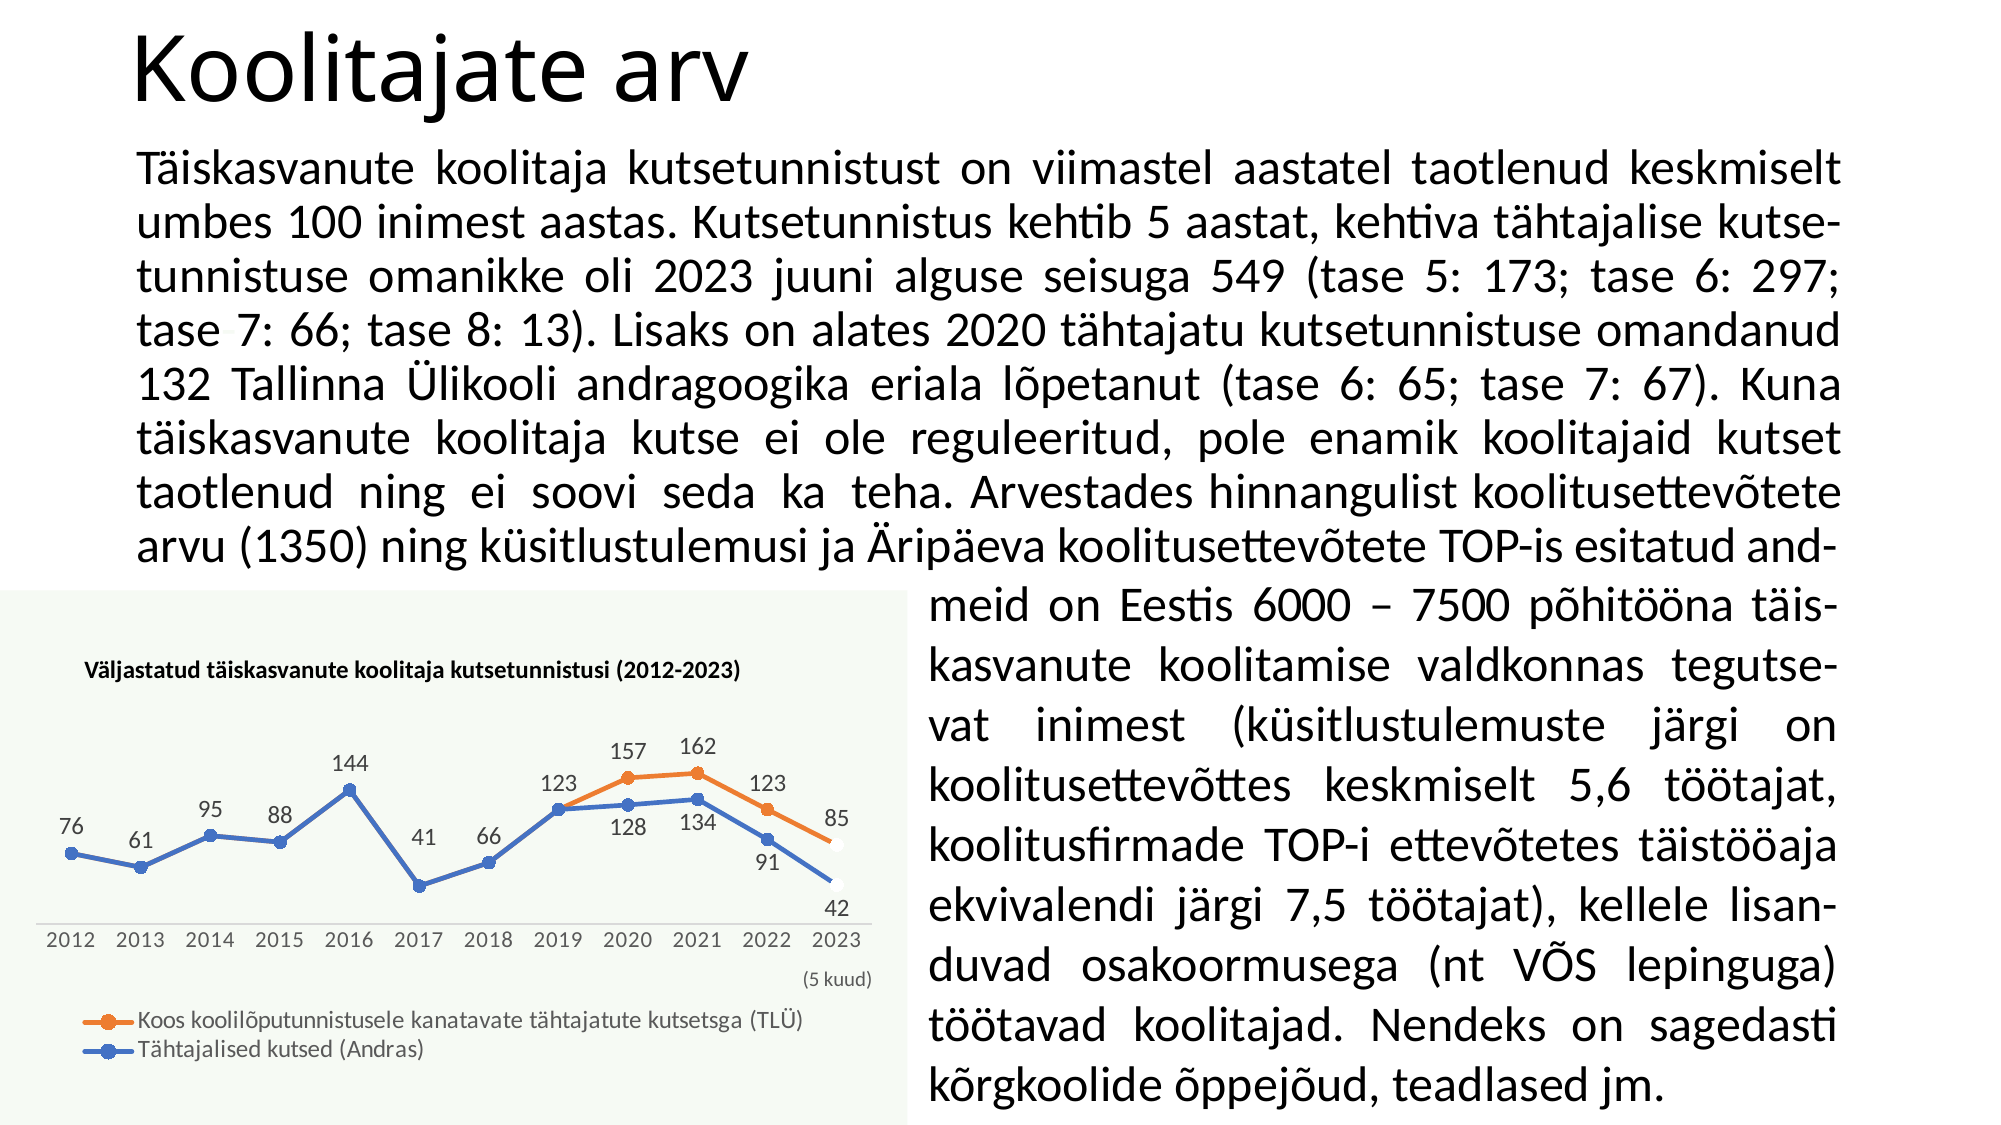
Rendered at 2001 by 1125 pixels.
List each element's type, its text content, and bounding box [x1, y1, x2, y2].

title Koolitajate arv [114, 9, 1864, 135]
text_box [11, 730, 897, 1085]
text_box [0, 589, 908, 1125]
text_box meid on Eestis 6000 – 7500 põhitööna täis-kasvanute koolitamise valdkonnas tegutse-vat inimest (küsitlustulemuste järgi on koolitusettevõttes keskmiselt 5,6 töötajat, koolitusfirmade TOP-i ettevõtetes täistööaja ekvivalendi järgi 7,5 töötajat), kellele lisan-duvad osakoormusega (nt VÕS lepinguga) töötavad koolitajad. Nendeks on sagedasti kõrgkoolide õppejõud, teadlased jm. [913, 564, 1854, 1120]
text_box Väljastatud täiskasvanute koolitaja kutsetunnistusi (2012-2023) [69, 646, 758, 692]
list Täiskasvanute koolitaja kutsetunnistust on viimastel aastatel taotlenud keskmiselt umbes 100 inimest aastas. Kutsetunnistus kehtib 5 aastat, kehtiva tähtajalise kutse-tunnistuse omanikke oli 2023 juuni alguse seisuga 549 (tase 5: 173; tase 6: 297; tase-7: 66; tase 8: 13). Lisaks on alates 2020 tähtajatu kutsetunnistuse omandanud 132 Tallinna Ülikooli andragoogika eriala lõpetanut (tase 6: 65; tase 7: 67). Kuna täiskasvanute koolitaja kutse ei ole reguleeritud, pole enamik koolitajaid kutset taotlenud ning ei soovi seda ka teha. Arvestades hinnangulist koolitusettevõtete arvu (1350) ning küsitlustulemusi ja Äripäeva koolitusettevõtete TOP-is esitatud and- [121, 134, 1858, 608]
